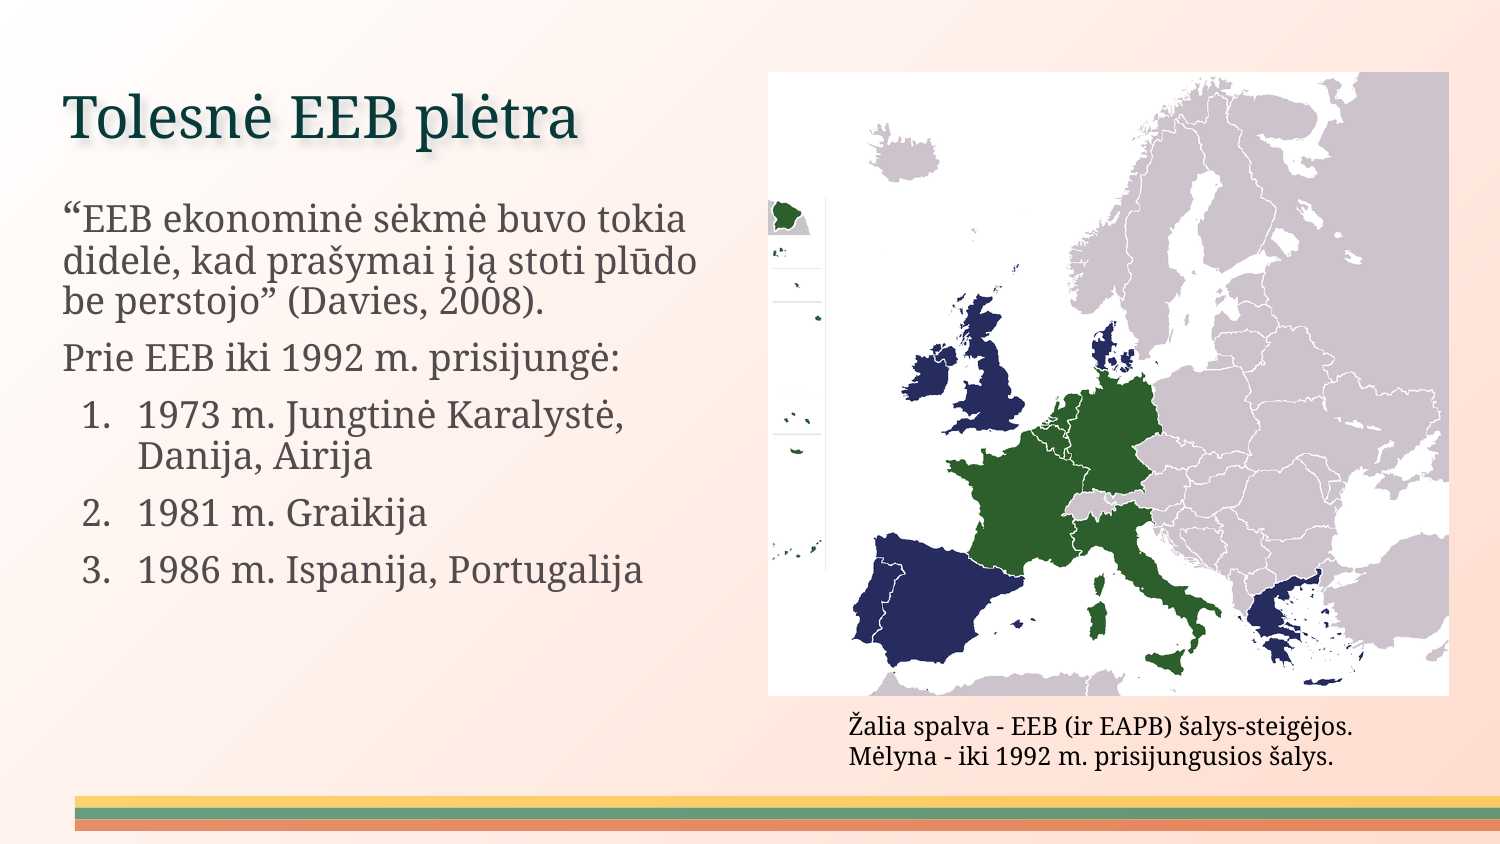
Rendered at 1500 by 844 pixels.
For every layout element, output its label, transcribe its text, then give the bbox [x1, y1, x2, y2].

title Tolesnė EEB plėtra [51, 72, 766, 167]
list “EEB ekonominė sėkmė buvo tokia didelė, kad prašymai į ją stoti plūdo be perstojo” (Davies, 2008). Prie EEB iki 1992 m. prisijungė: 1973 m. Jungtinė Karalystė, Danija, Airija 1981 m. Graikija 1986 m. Ispanija, Portugalija [51, 189, 750, 750]
picture [767, 72, 1450, 697]
text_box Žalia spalva - EEB (ir EAPB) šalys-steigėjos. Mėlyna - iki 1992 m. prisijungusios šalys. [833, 704, 1449, 821]
